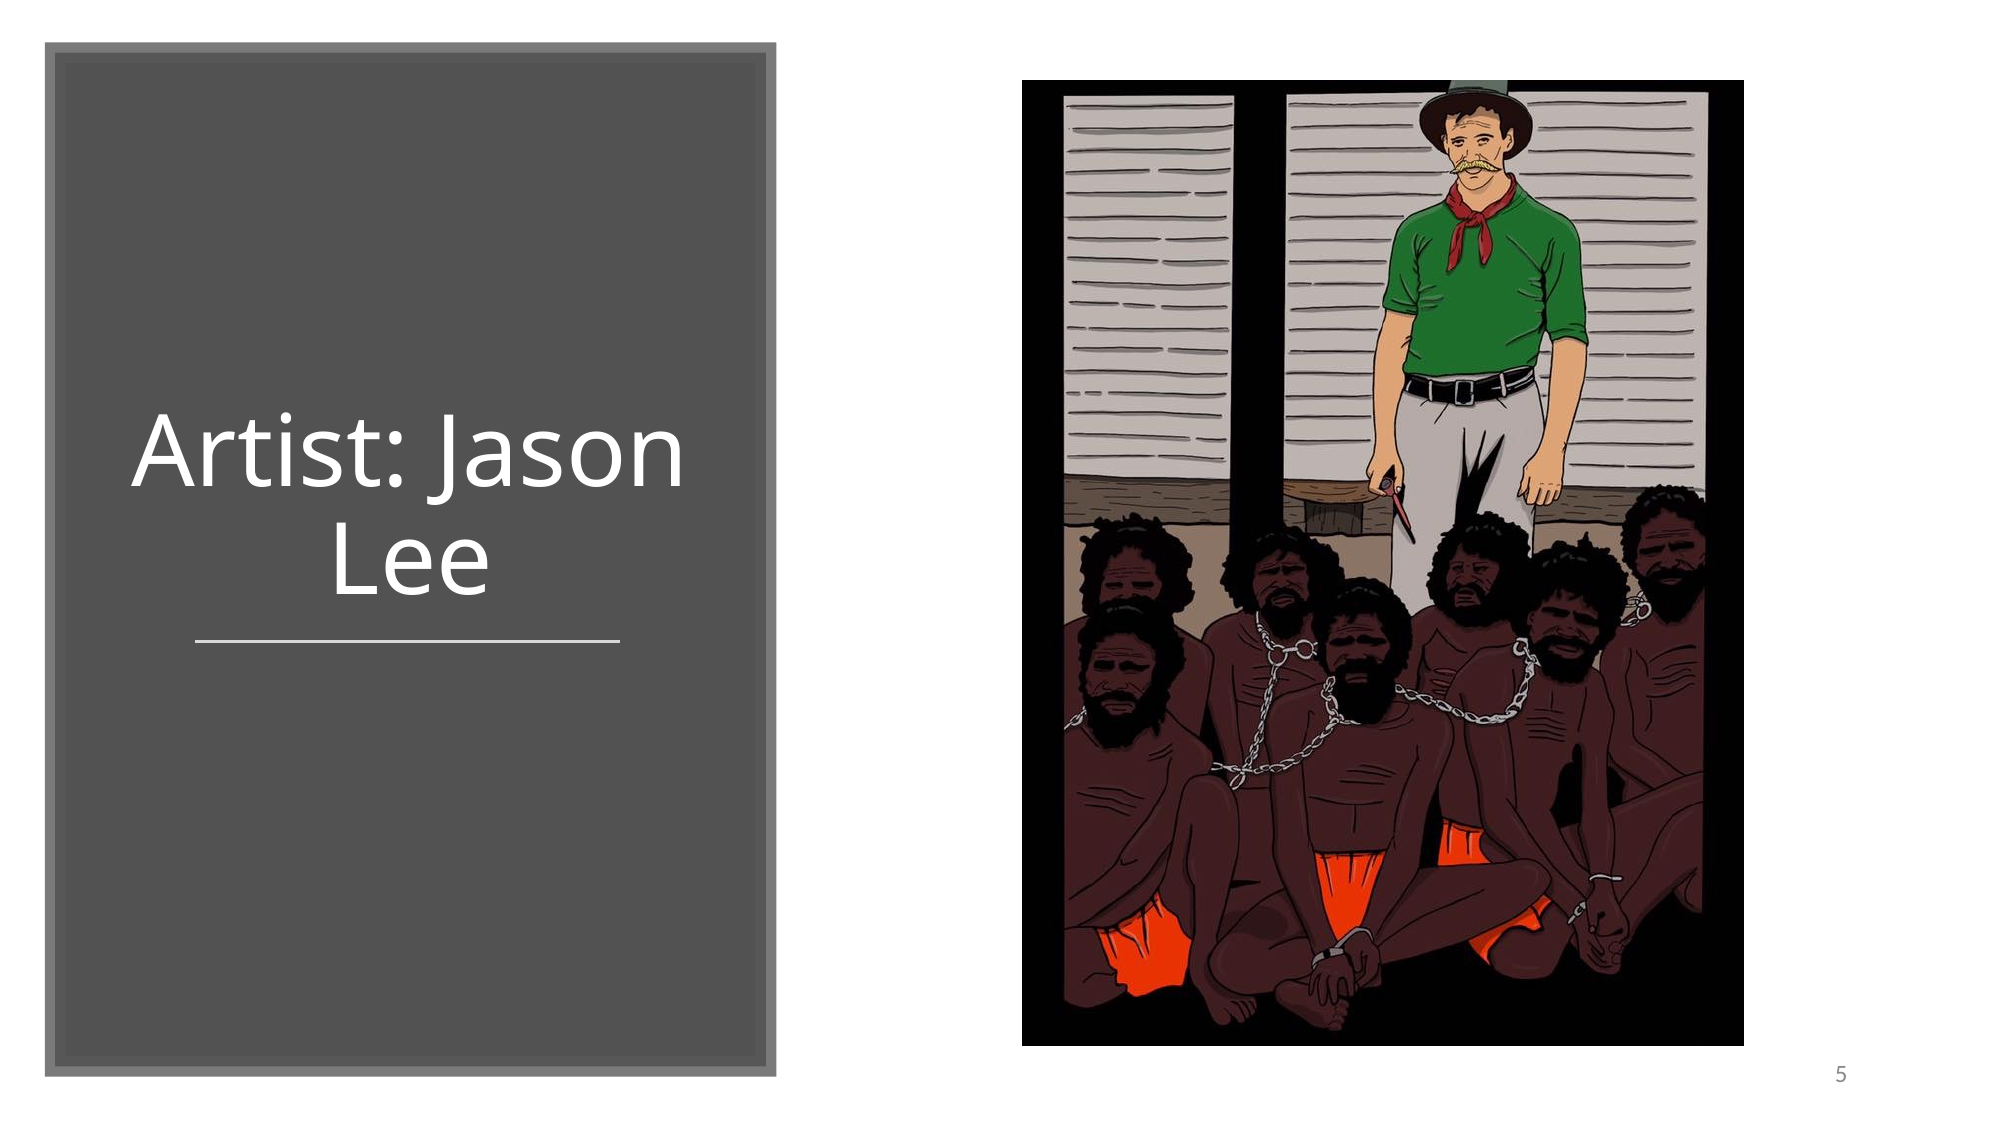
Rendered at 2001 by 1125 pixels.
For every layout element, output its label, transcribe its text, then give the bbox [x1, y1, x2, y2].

text_box Artist: Jason Lee [110, 149, 711, 624]
slide_number 5 [1412, 1042, 1863, 1103]
picture [1022, 80, 1744, 1046]
text_box [54, 52, 767, 1067]
